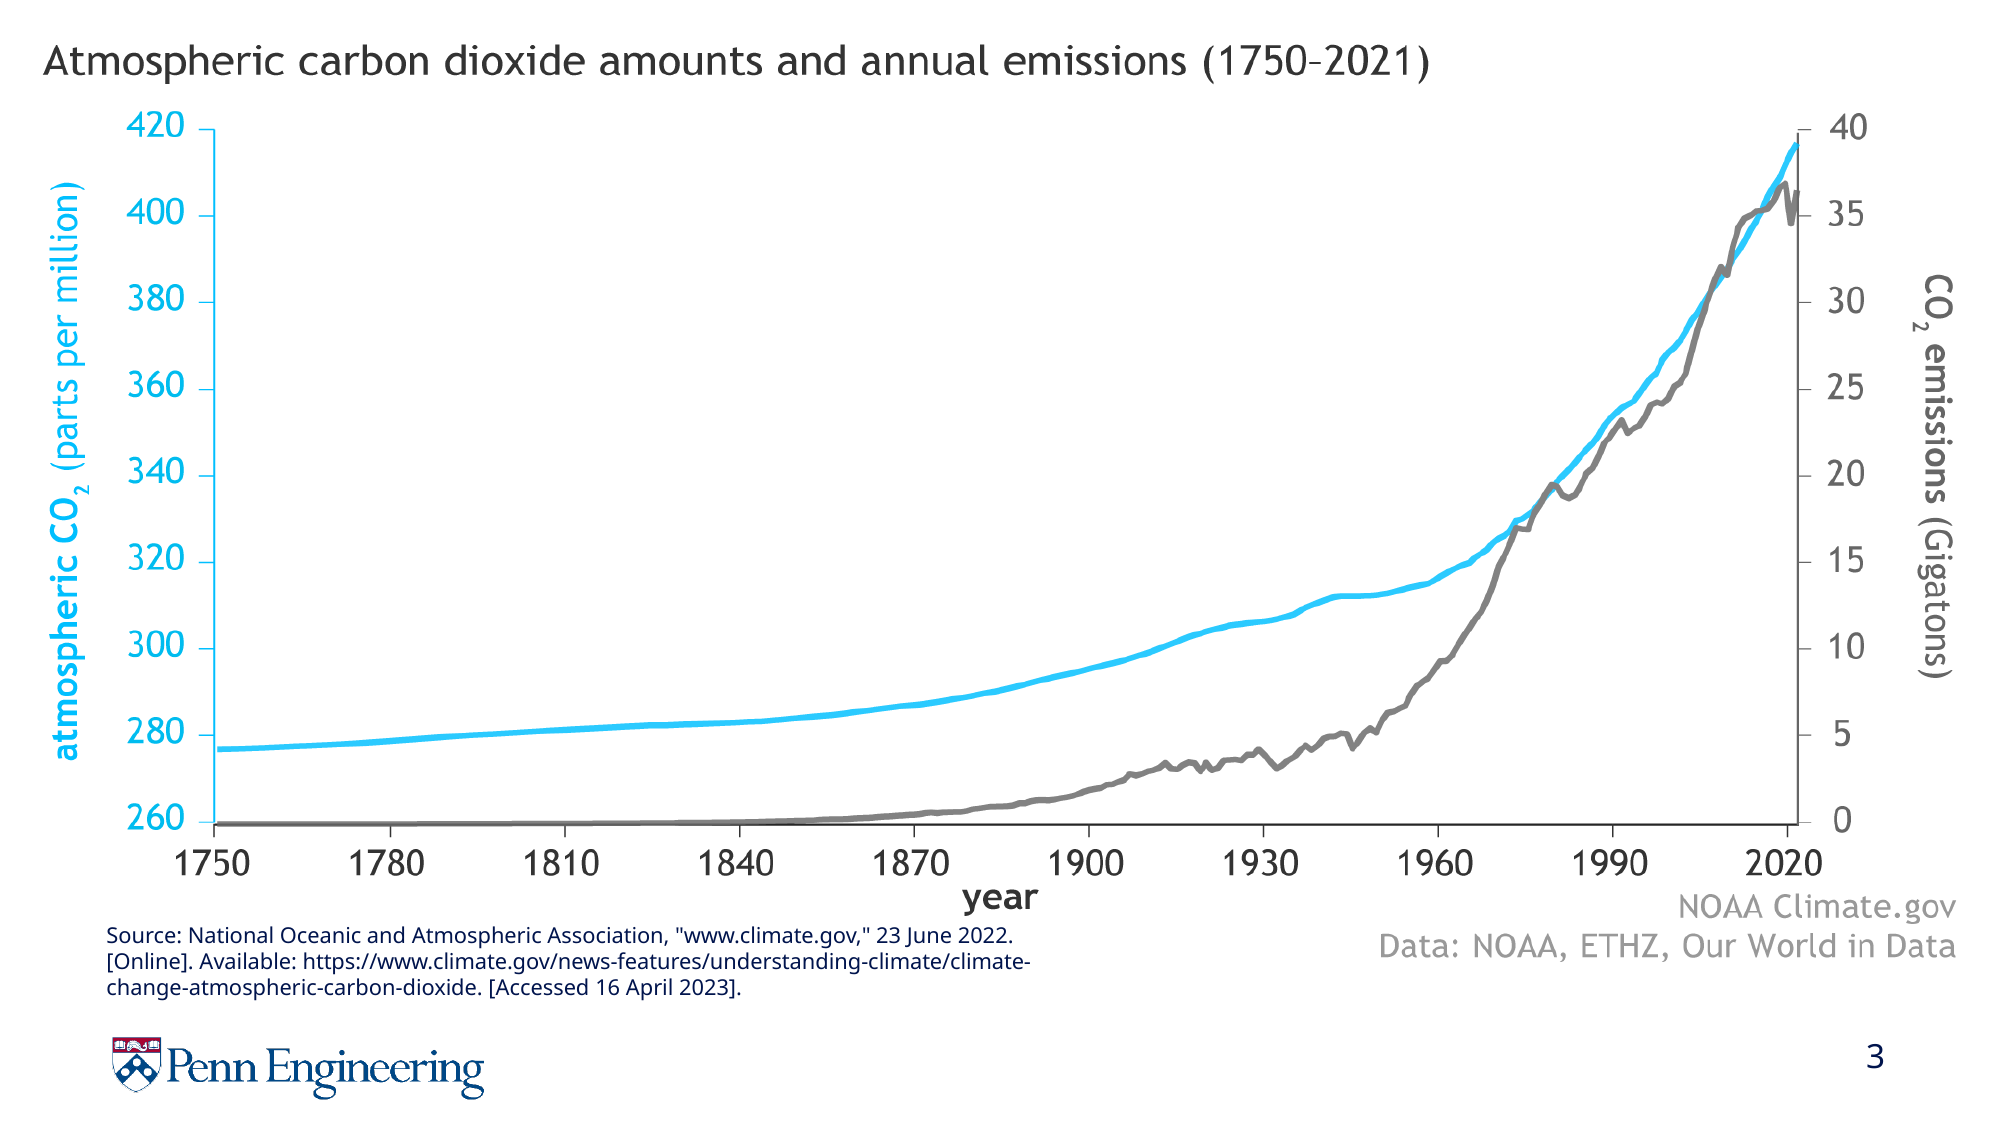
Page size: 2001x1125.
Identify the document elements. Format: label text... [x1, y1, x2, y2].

text_box 3 [1570, 1029, 2000, 1090]
picture [99, 1027, 496, 1104]
slide_number 3 [1433, 1027, 1900, 1088]
text_box Source: National Oceanic and Atmospheric Association, "www.climate.gov," 23 June 2022. [Online]. Available: https://www.climate.gov/news-features/understanding-climate/climate-change-atmospheric-carbon-dioxide. [Accessed 16 April 2023]. [91, 973, 1084, 1008]
picture [38, 35, 1962, 962]
